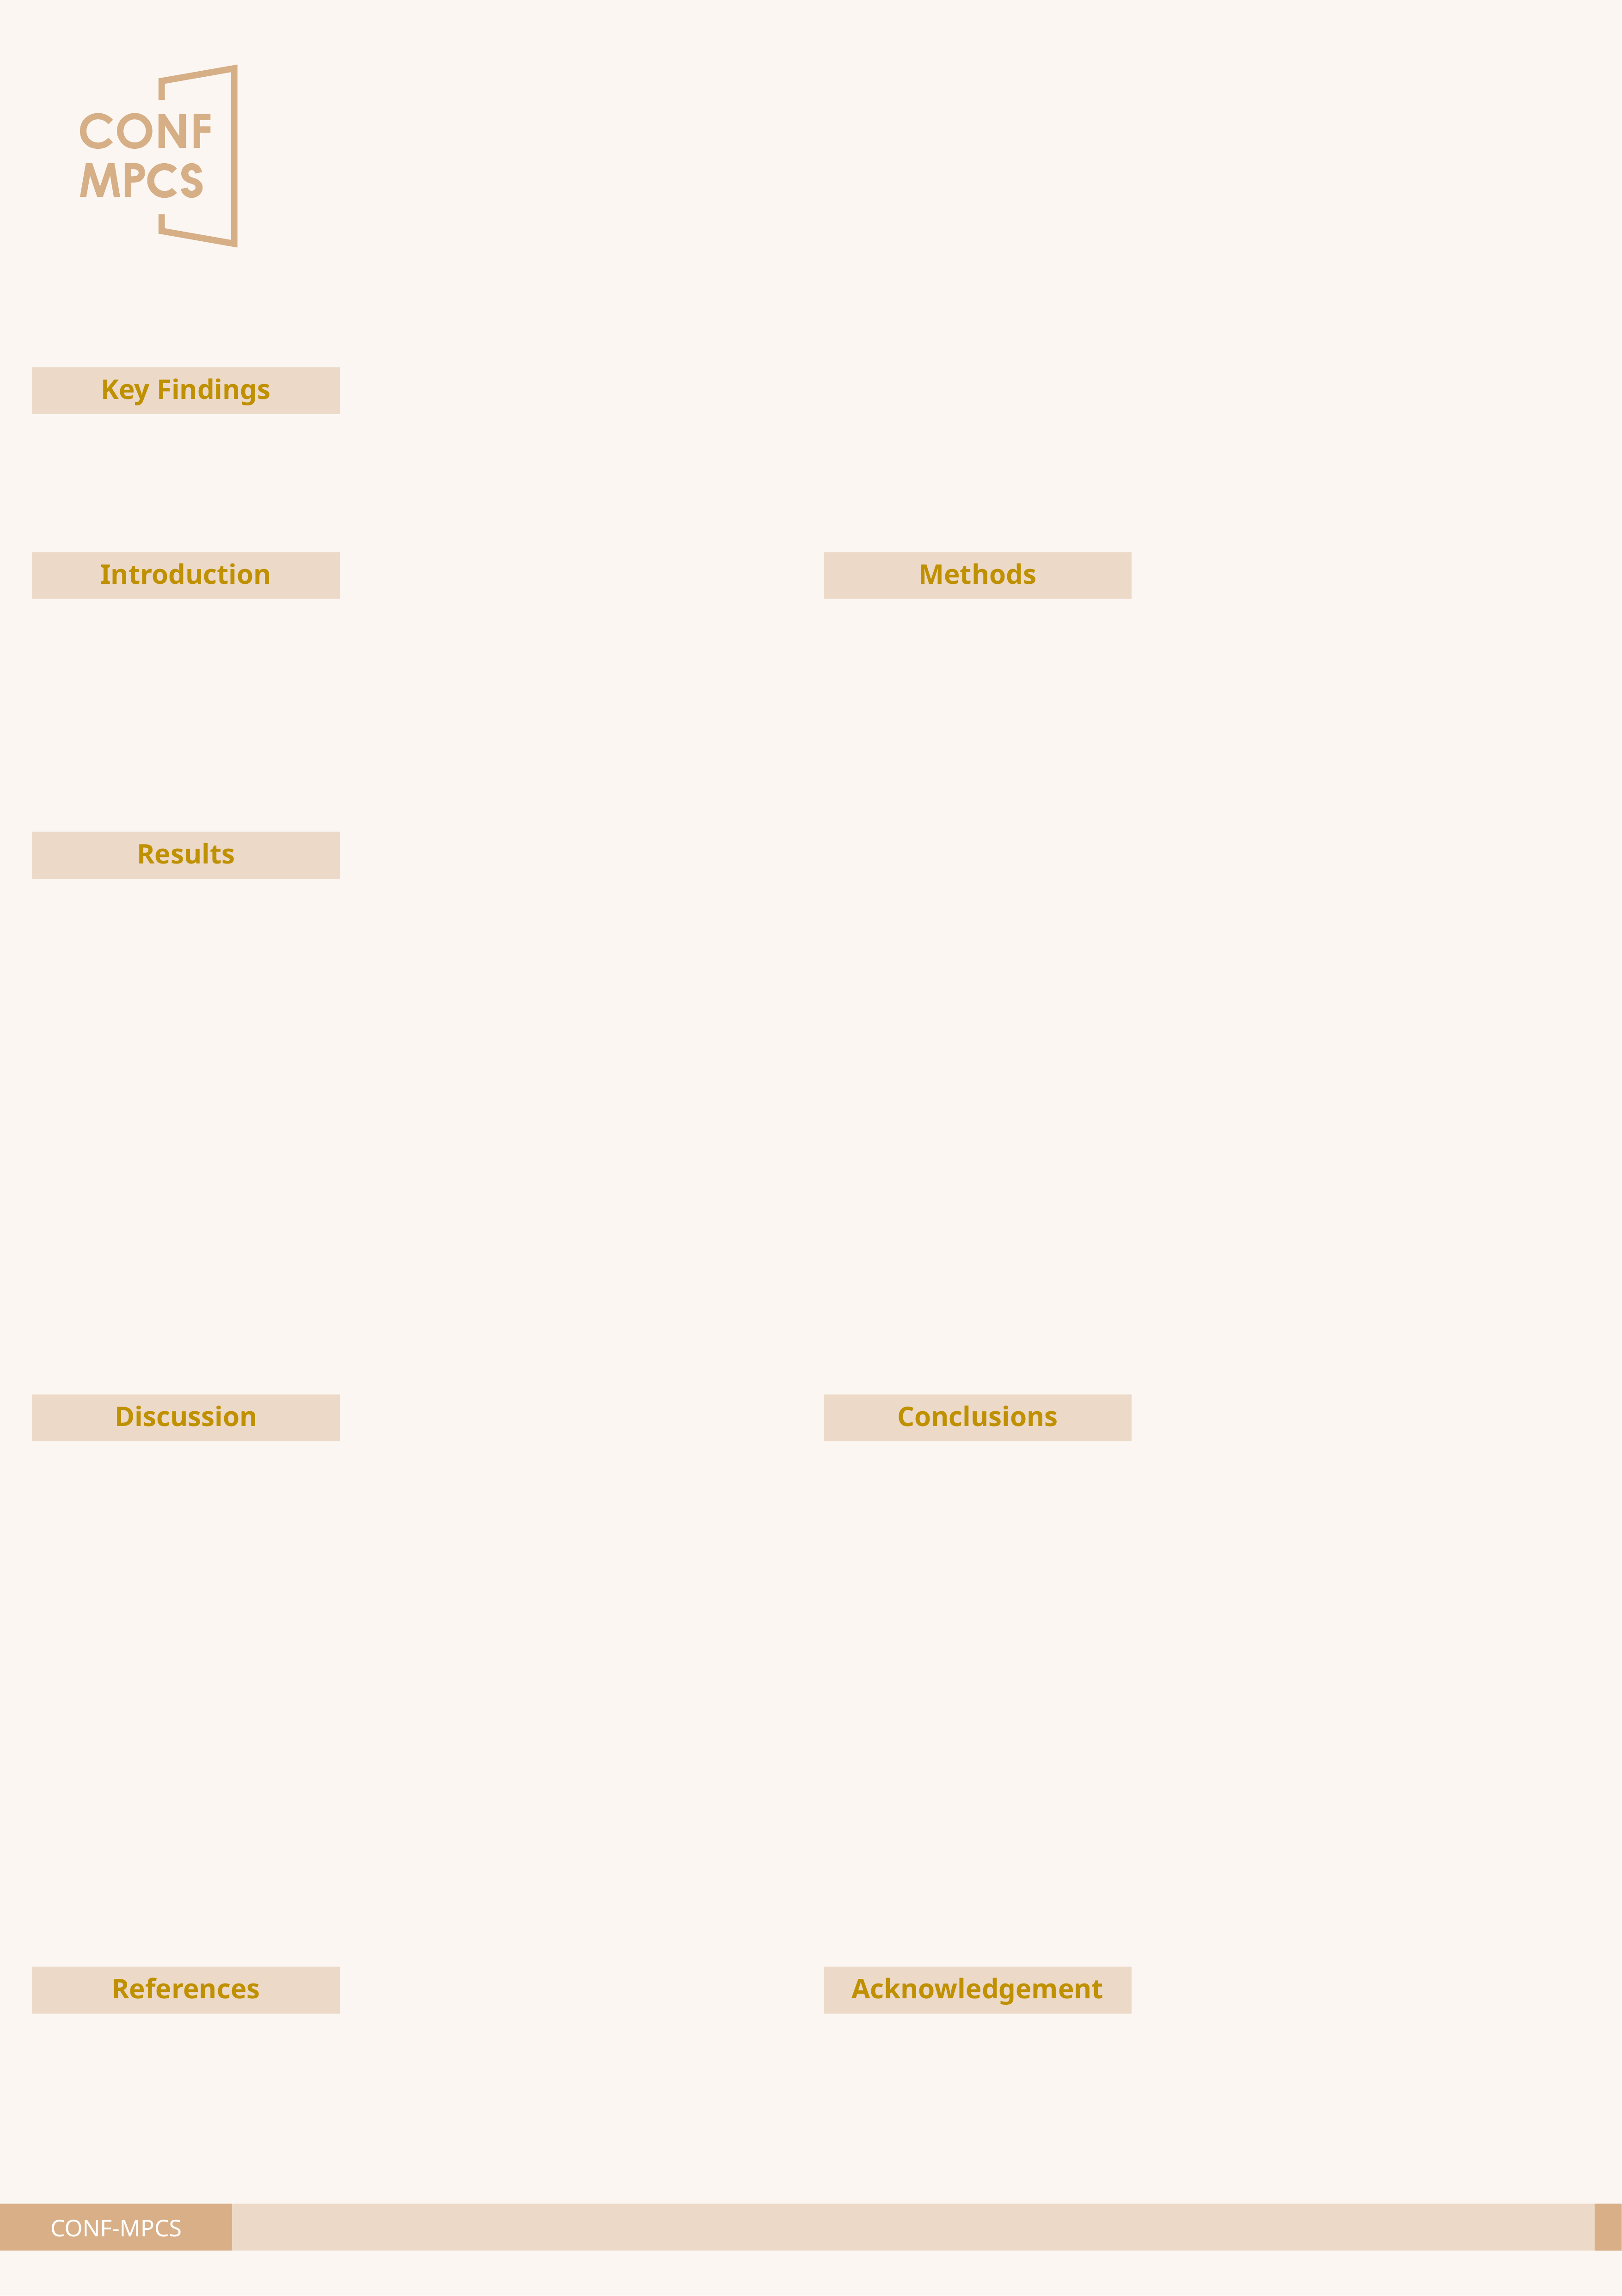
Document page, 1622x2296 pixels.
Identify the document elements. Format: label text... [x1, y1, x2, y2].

list Acknowledgement [824, 1966, 1132, 2014]
list Key Findings [32, 367, 340, 414]
list Results [32, 832, 340, 879]
list Conclusions [824, 1394, 1132, 1441]
list Introduction [32, 552, 340, 599]
list Discussion [32, 1394, 340, 1441]
list Methods [824, 552, 1132, 599]
list References [32, 1966, 340, 2014]
